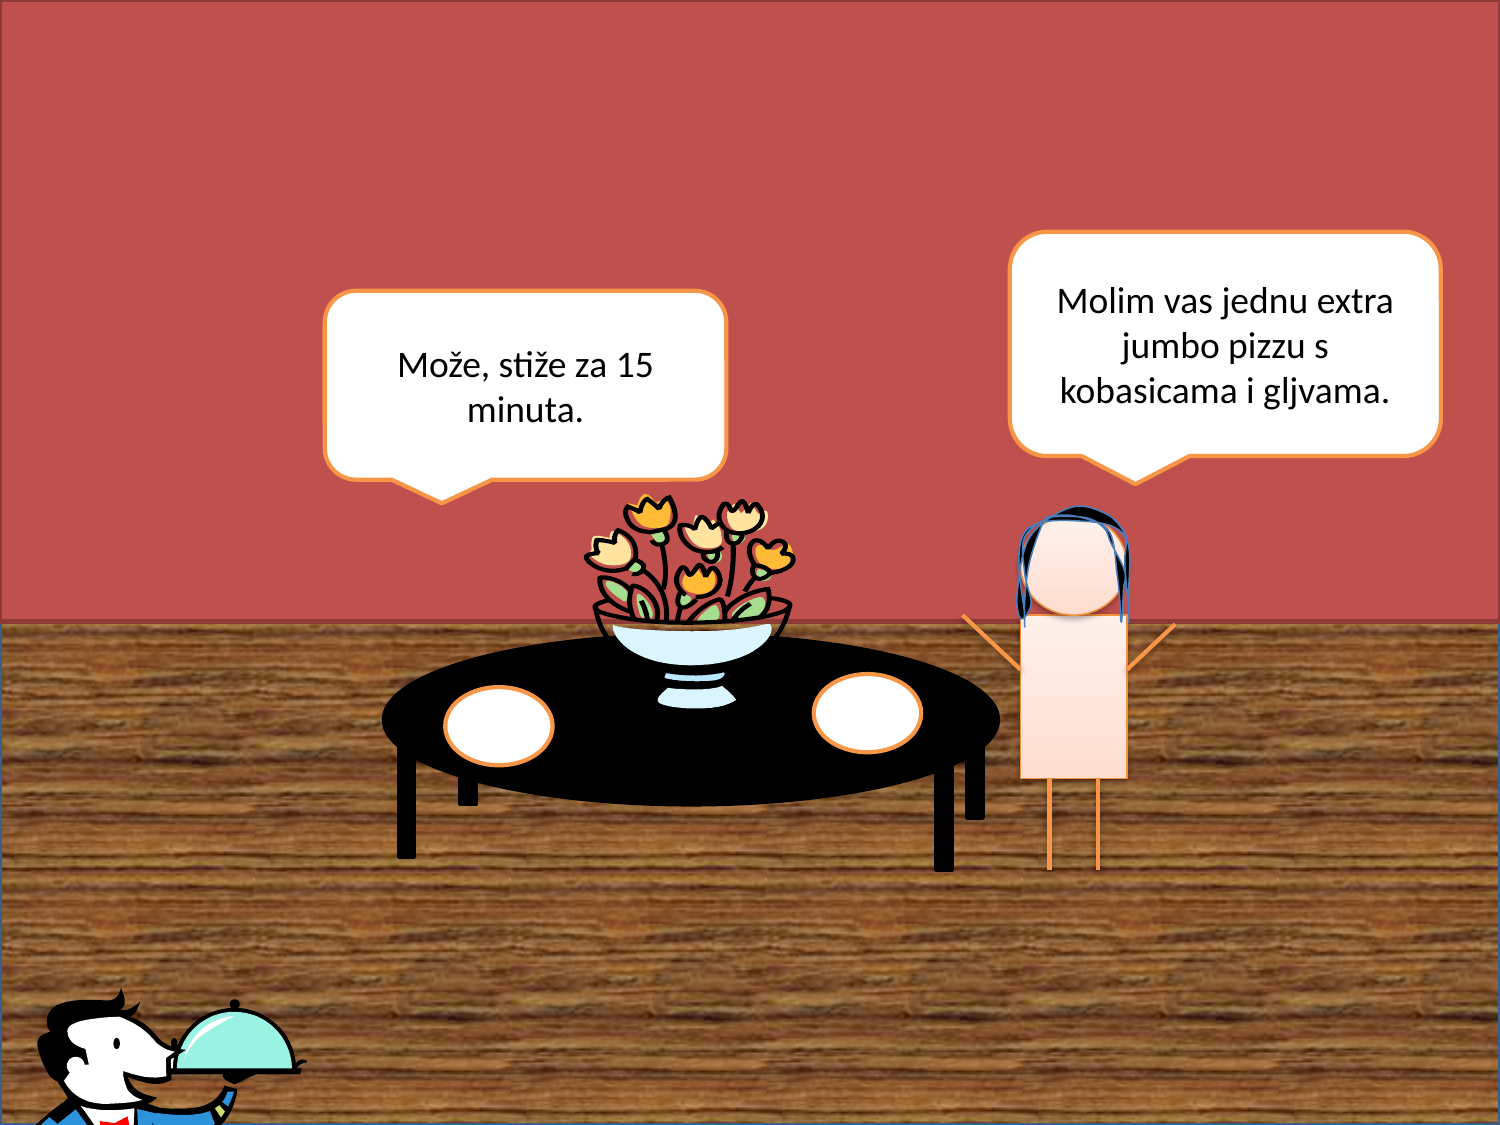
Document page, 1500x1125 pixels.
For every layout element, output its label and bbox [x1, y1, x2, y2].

text_box [1003, 503, 1176, 870]
text_box [0, 0, 1500, 1125]
picture [0, 987, 308, 1125]
text_box [383, 491, 999, 870]
